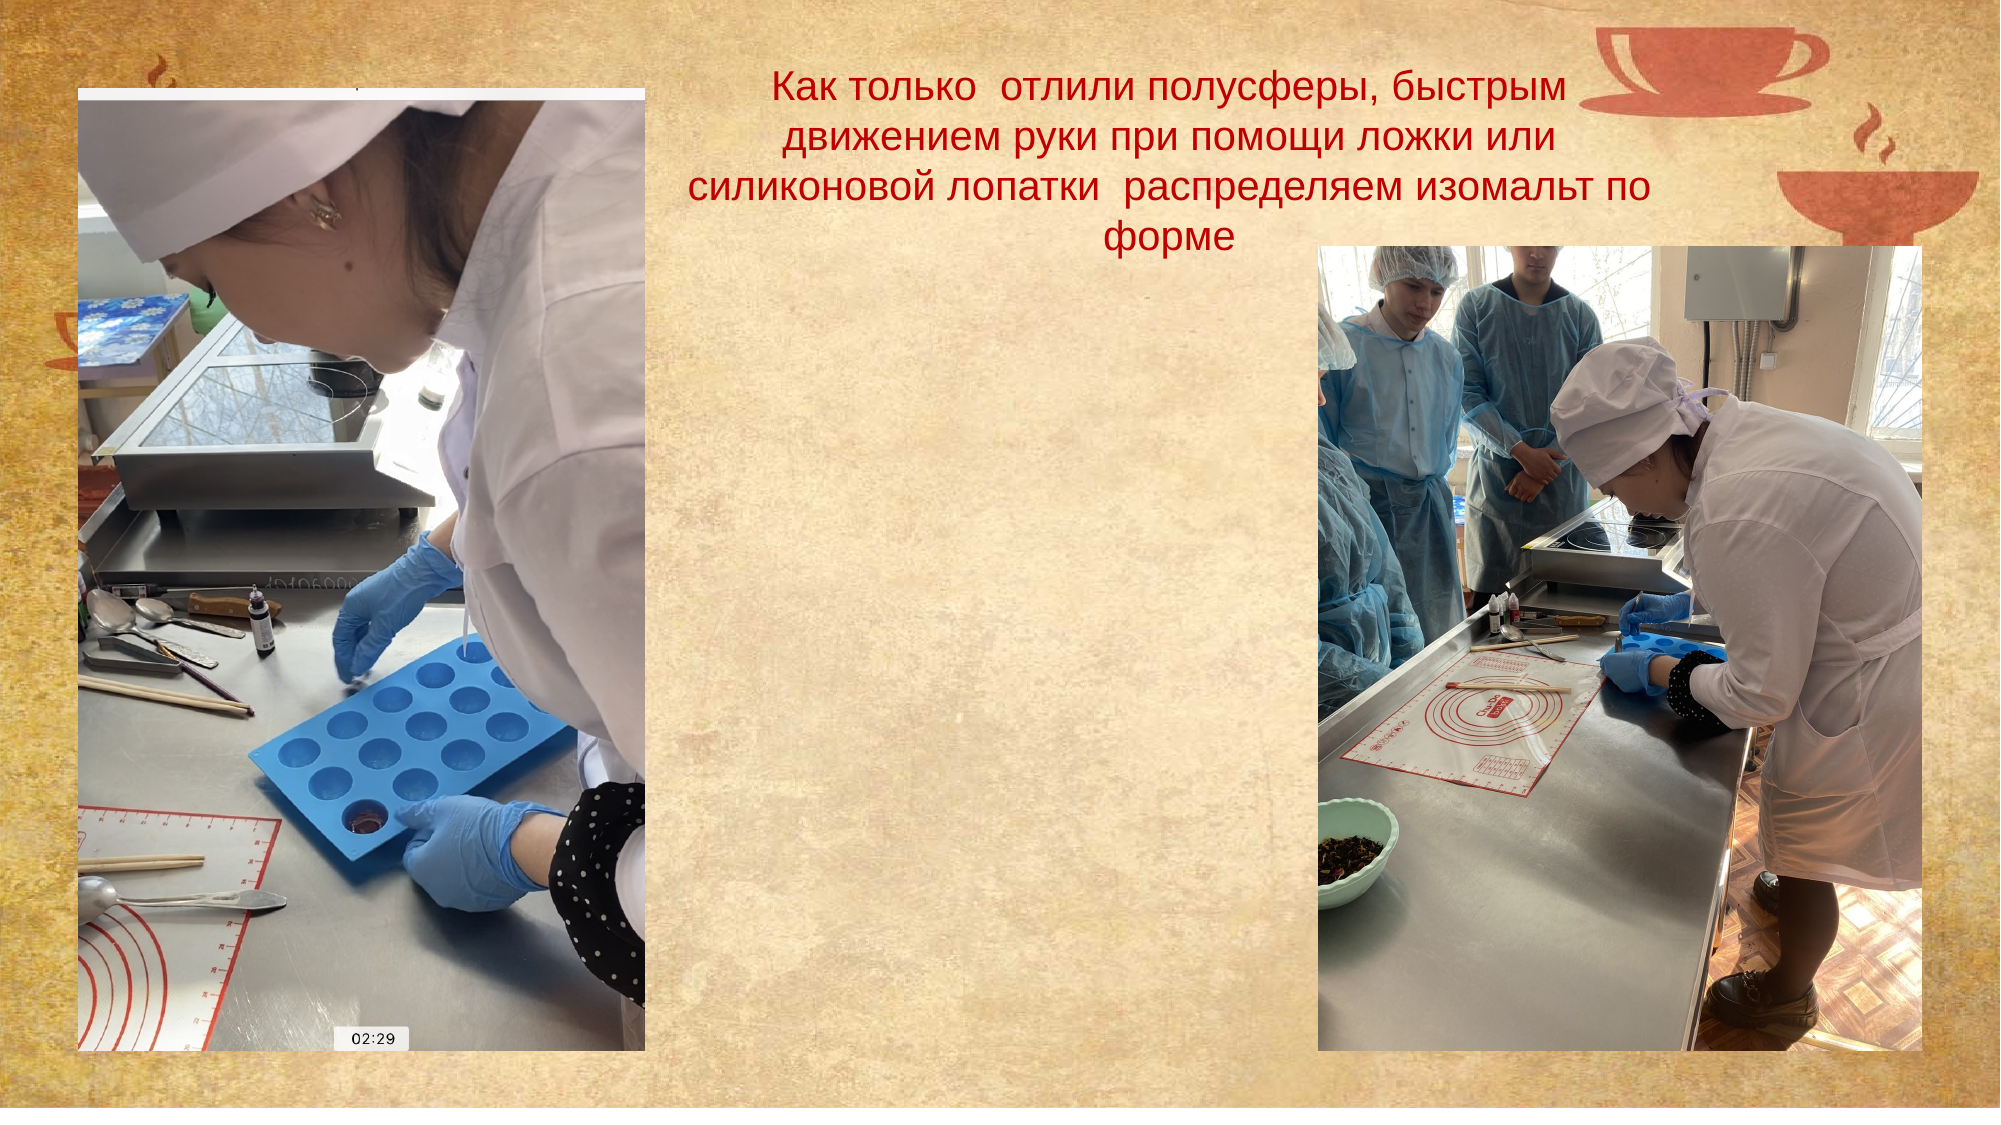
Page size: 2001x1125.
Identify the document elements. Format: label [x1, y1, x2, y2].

list [0, 0, 2000, 1108]
picture [1318, 246, 1922, 1051]
picture [78, 88, 645, 1051]
